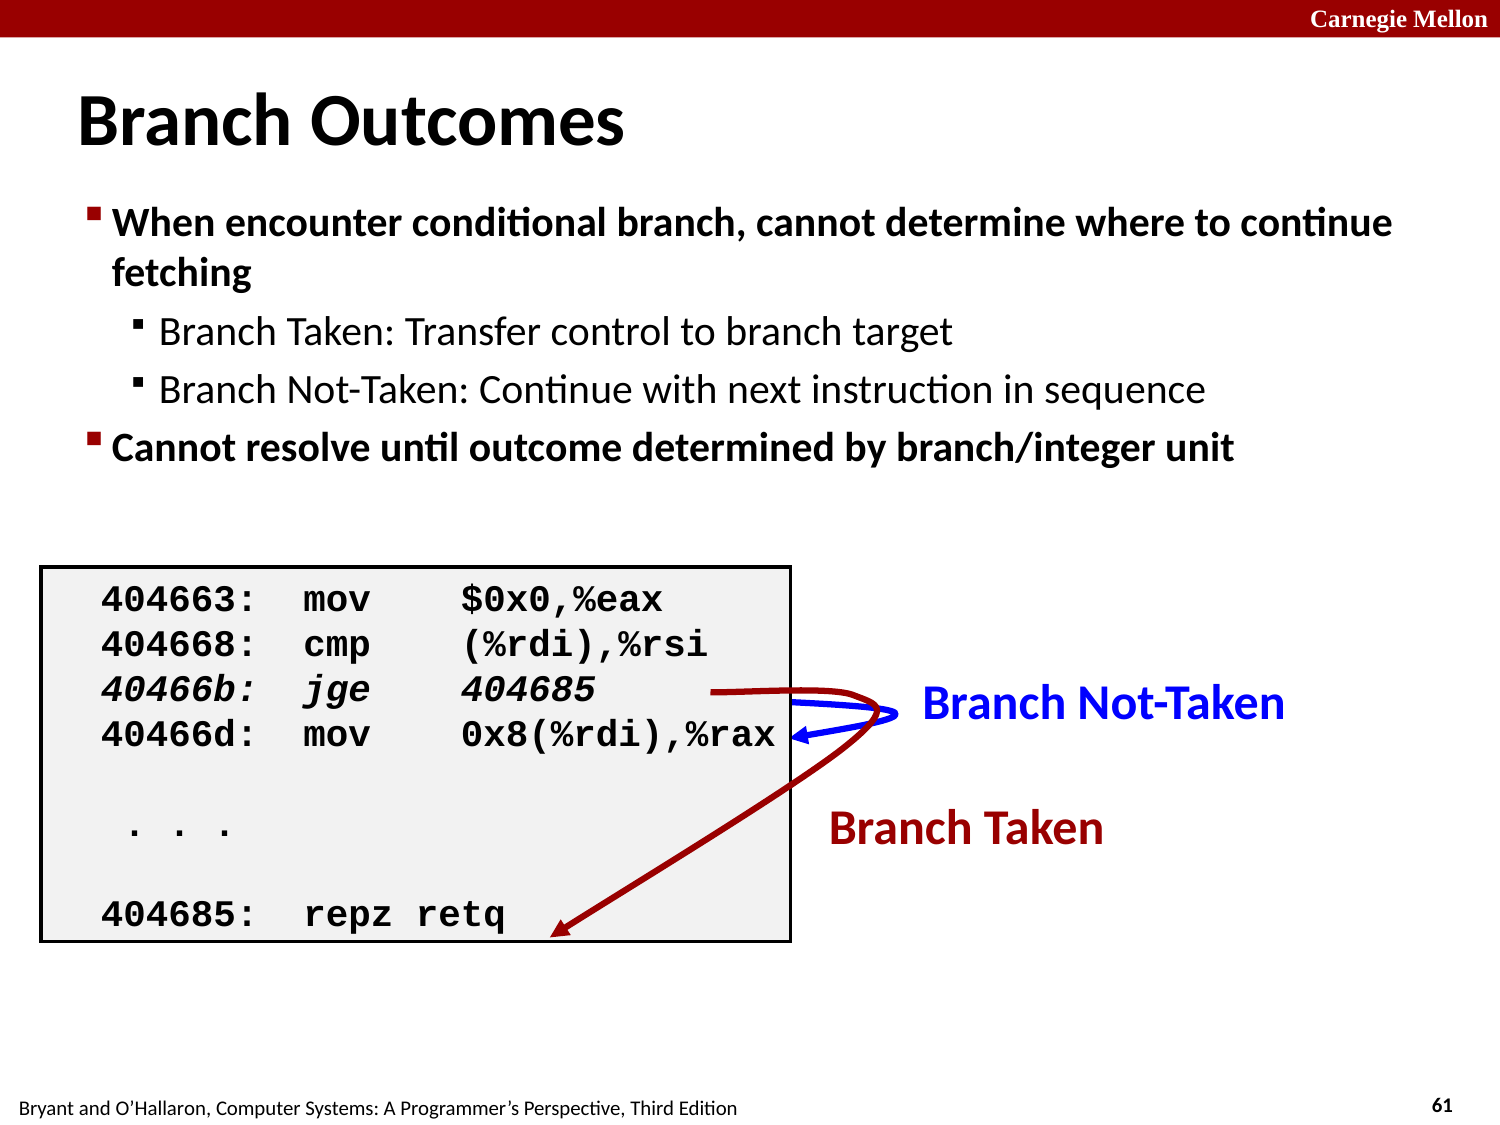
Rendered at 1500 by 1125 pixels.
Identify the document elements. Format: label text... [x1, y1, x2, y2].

text_box Branch Not-Taken [907, 662, 1301, 738]
title Branch Outcomes [62, 68, 1037, 163]
text_box [549, 690, 878, 938]
text_box 404663: mov $0x0,%eax 404668: cmp (%rdi),%rsi 40466b: jge 404685 40466d: mov 0x8(%rdi),%rax . . . 404685: repz retq [41, 567, 791, 942]
list When encounter conditional branch, cannot determine where to continue fetching Branch Taken: Transfer control to branch target Branch Not-Taken: Continue with next instruction in sequence Cannot resolve until outcome determined by branch/integer unit [49, 187, 1488, 488]
text_box Branch Taken [813, 787, 1120, 863]
text_box [871, 708, 896, 724]
